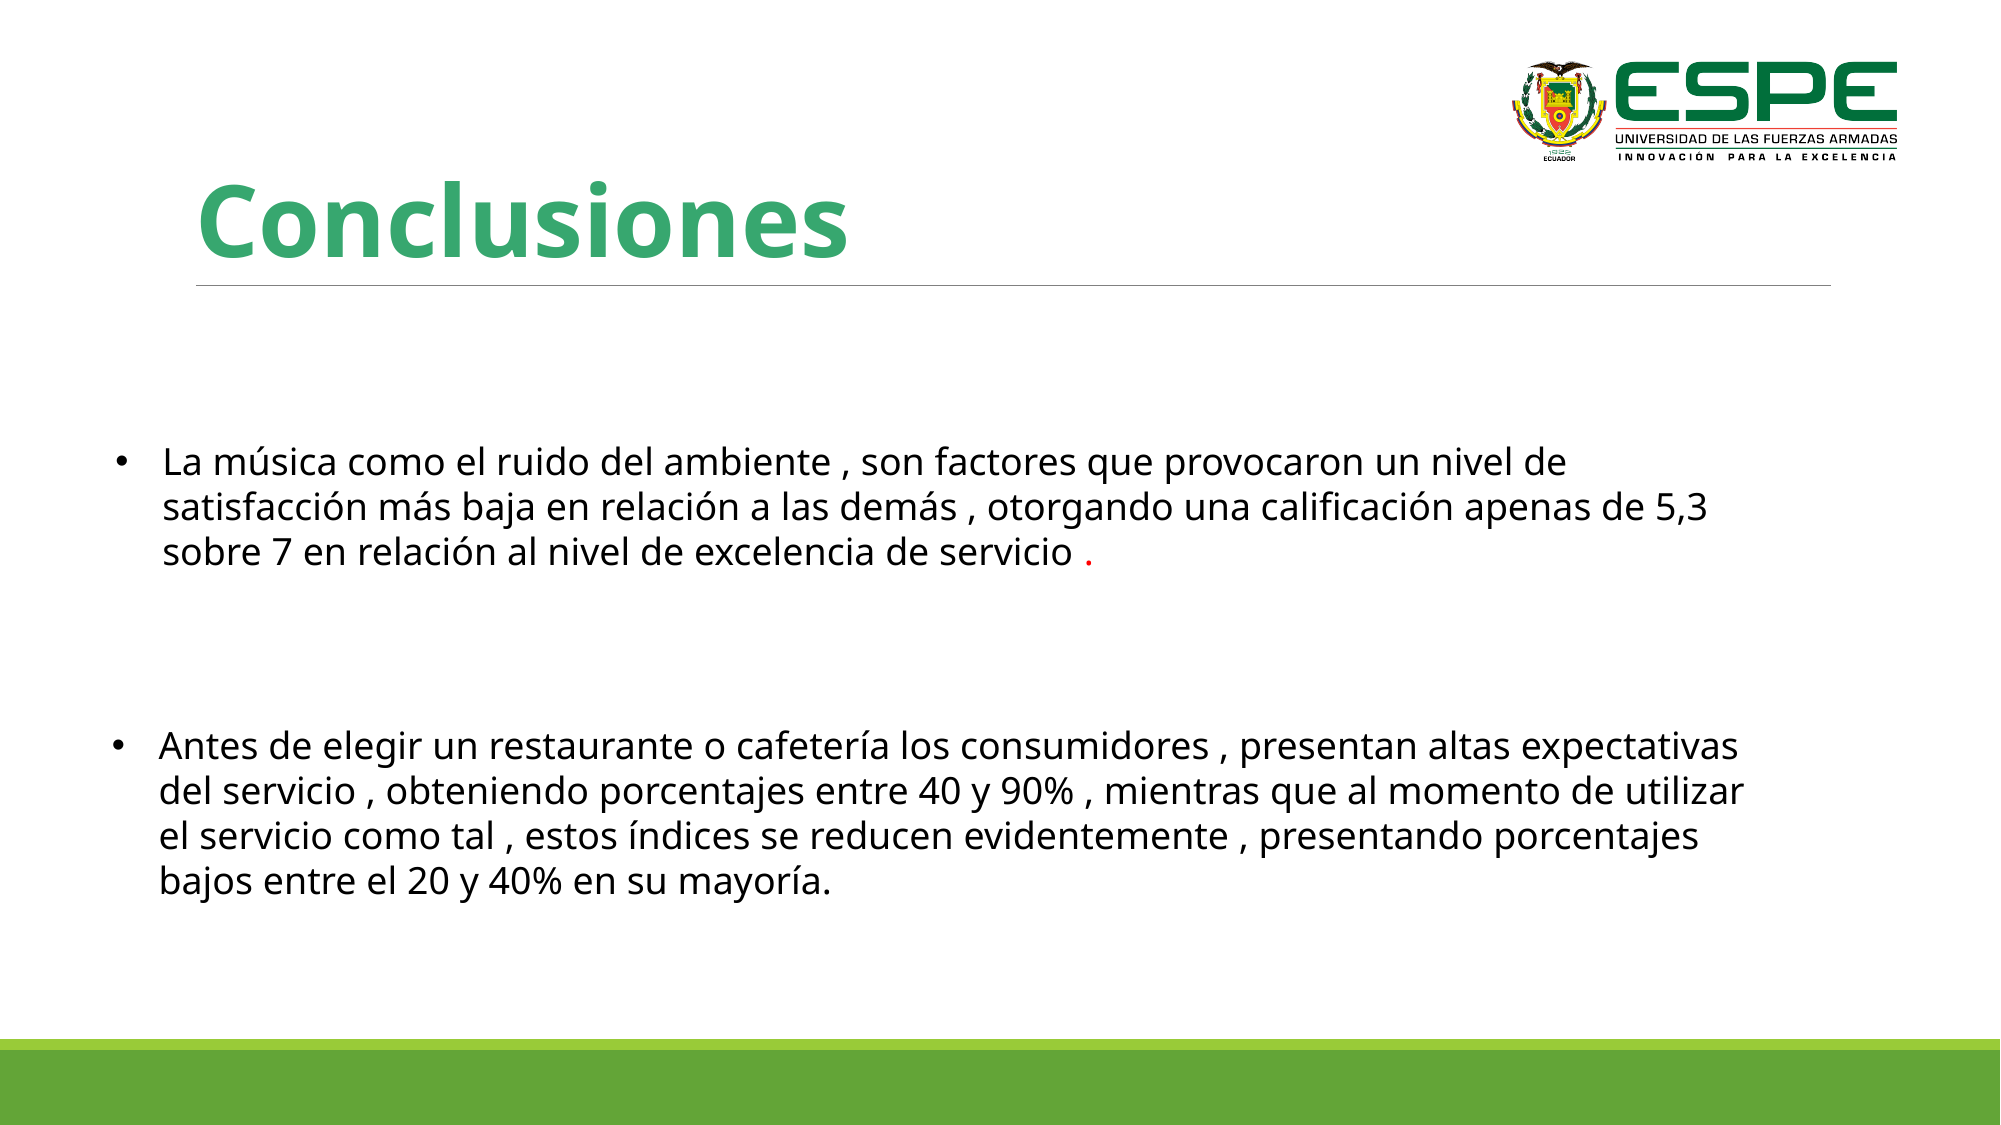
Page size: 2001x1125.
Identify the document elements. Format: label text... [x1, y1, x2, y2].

picture [1512, 61, 1898, 162]
title Conclusiones [180, 47, 1830, 285]
text_box Antes de elegir un restaurante o cafetería los consumidores , presentan altas expectativas del servicio , obteniendo porcentajes entre 40 y 90% , mientras que al momento de utilizar el servicio como tal , estos índices se reducen evidentemente , presentando porcentajes bajos entre el 20 y 40% en su mayoría. [96, 657, 1783, 1012]
text_box La música como el ruido del ambiente , son factores que provocaron un nivel de satisfacción más baja en relación a las demás , otorgando una calificación apenas de 5,3 sobre 7 en relación al nivel de excelencia de servicio . [99, 322, 1783, 657]
